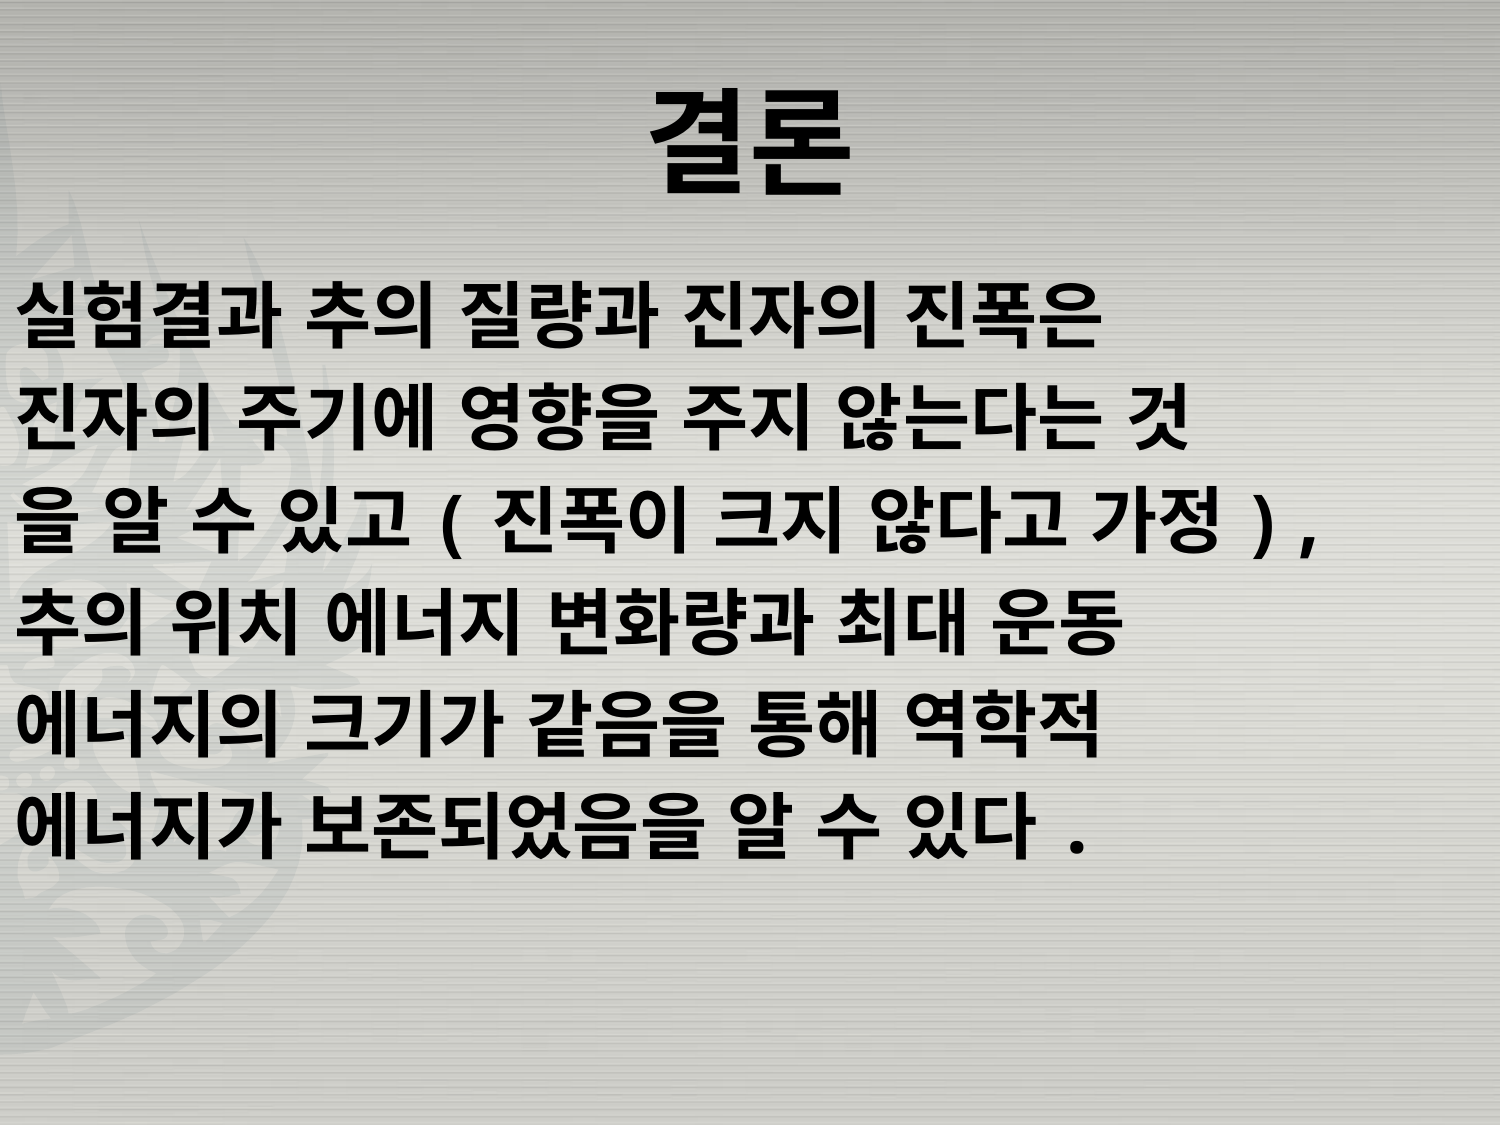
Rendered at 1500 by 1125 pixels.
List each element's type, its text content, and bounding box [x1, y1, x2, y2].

list 실험결과 추의 질량과 진자의 진폭은 진자의 주기에 영향을 주지 않는다는 것 을 알 수 있고(진폭이 크지 않다고 가정), 추의 위치 에너지 변화량과 최대 운동 에너지의 크기가 같음을 통해 역학적 에너지가 보존되었음을 알 수 있다. [0, 262, 1500, 1125]
title 결론 [75, 45, 1425, 233]
